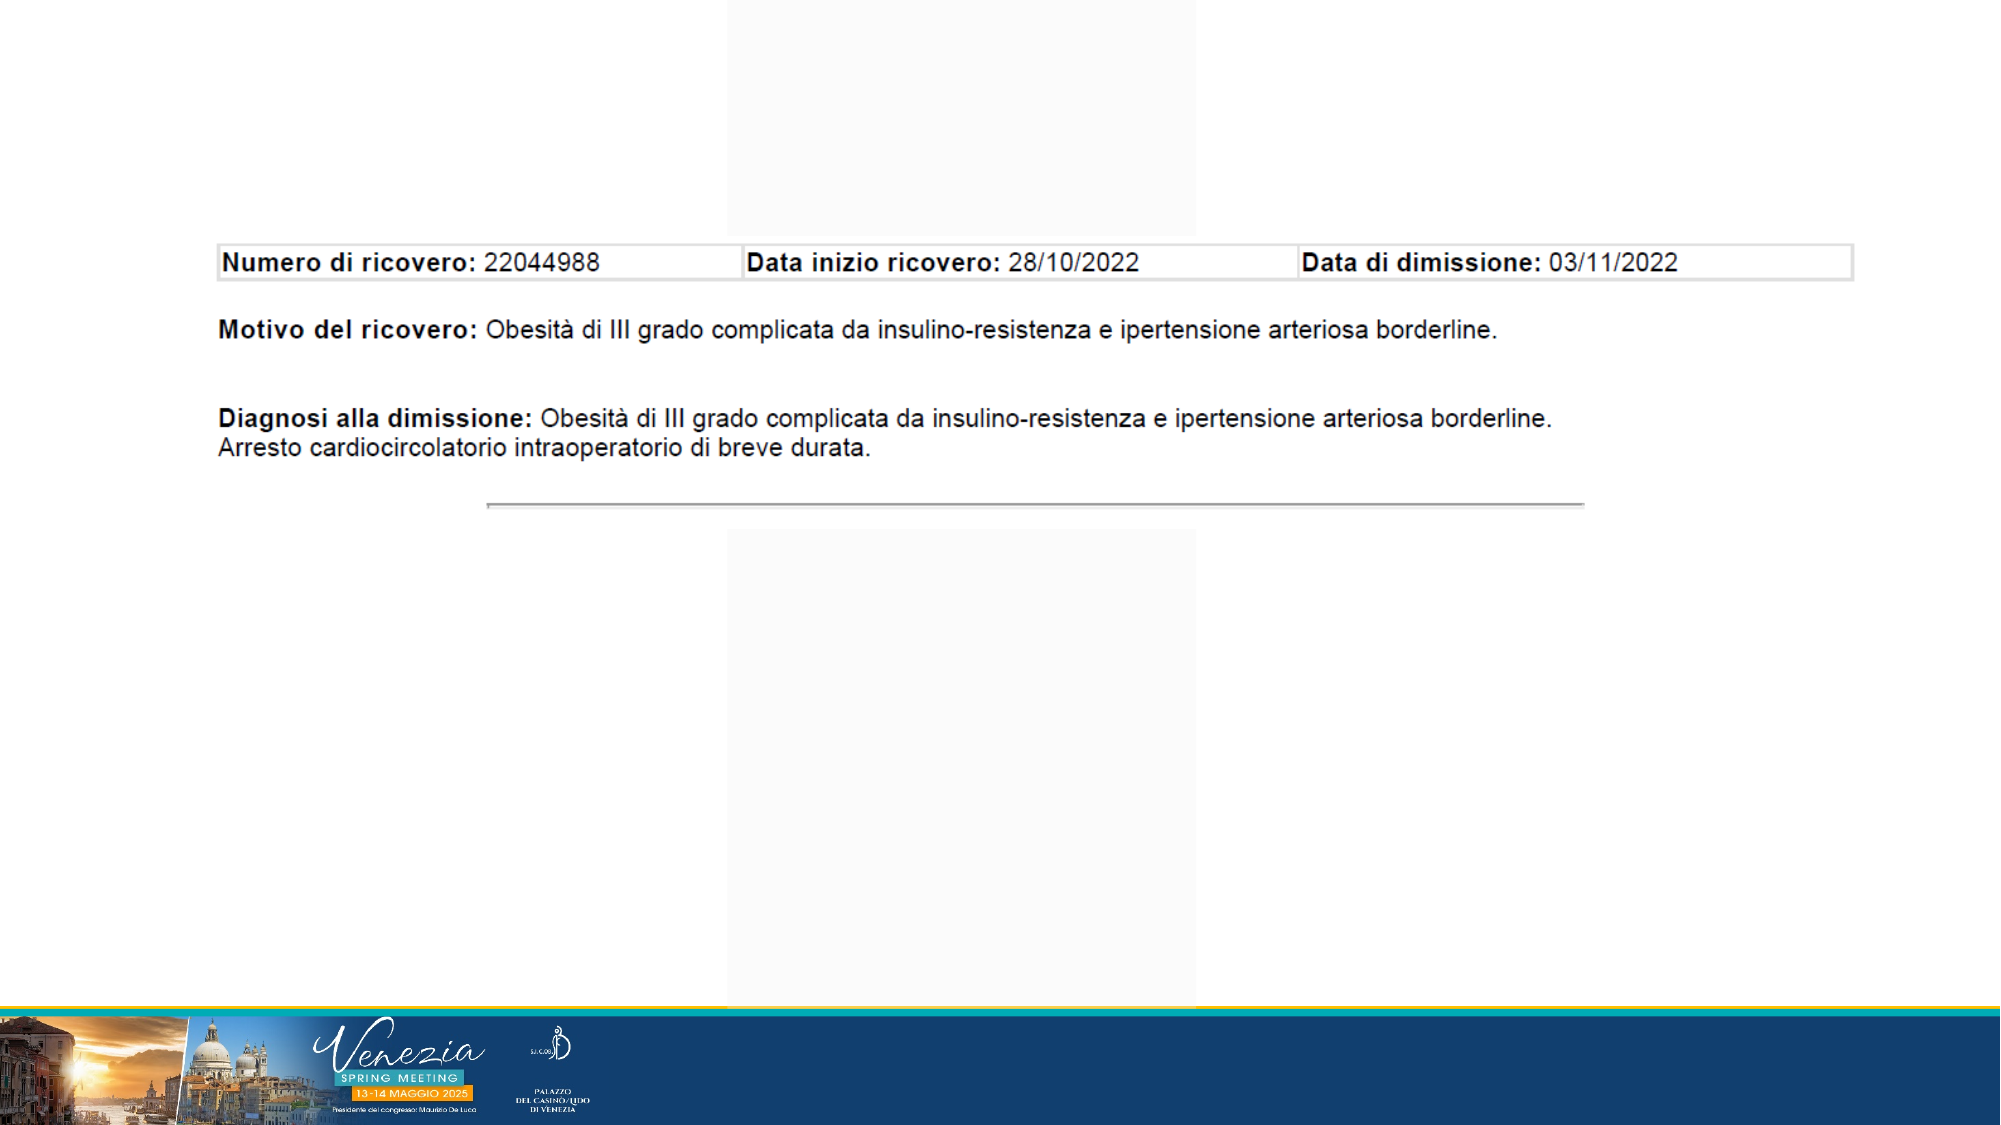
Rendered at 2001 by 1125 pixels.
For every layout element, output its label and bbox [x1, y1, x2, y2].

picture [207, 235, 1904, 530]
picture [0, 1017, 609, 1125]
